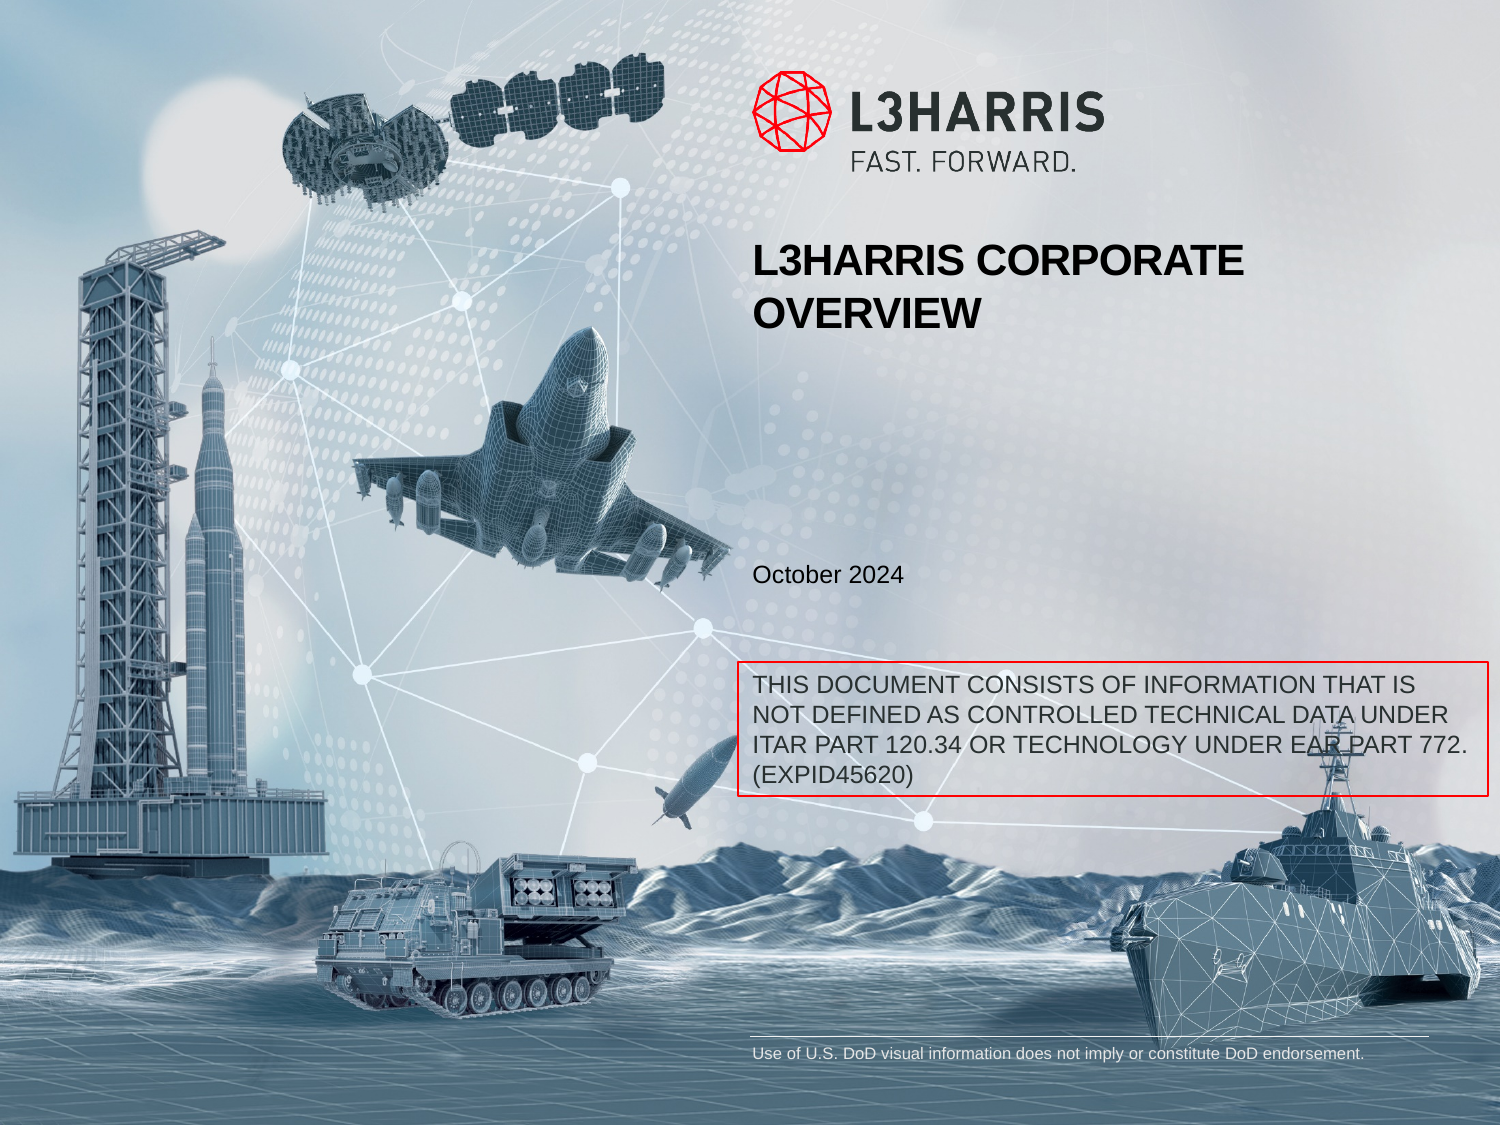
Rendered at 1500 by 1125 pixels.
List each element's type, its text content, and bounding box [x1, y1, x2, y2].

list October 2024 [752, 556, 1015, 591]
title L3harris corporate overview [752, 232, 1431, 417]
text_box THIS DOCUMENT CONSISTS OF INFORMATION THAT IS NOT DEFINED AS CONTROLLED TECHNICAL DATA UNDER ITAR PART 120.34 OR TECHNOLOGY UNDER EAR PART 772. (EXPID45620) [737, 661, 1488, 797]
picture [0, 0, 1500, 1125]
list Use of U.S. DoD visual information does not imply or constitute DoD endorsement. [752, 797, 1431, 1125]
